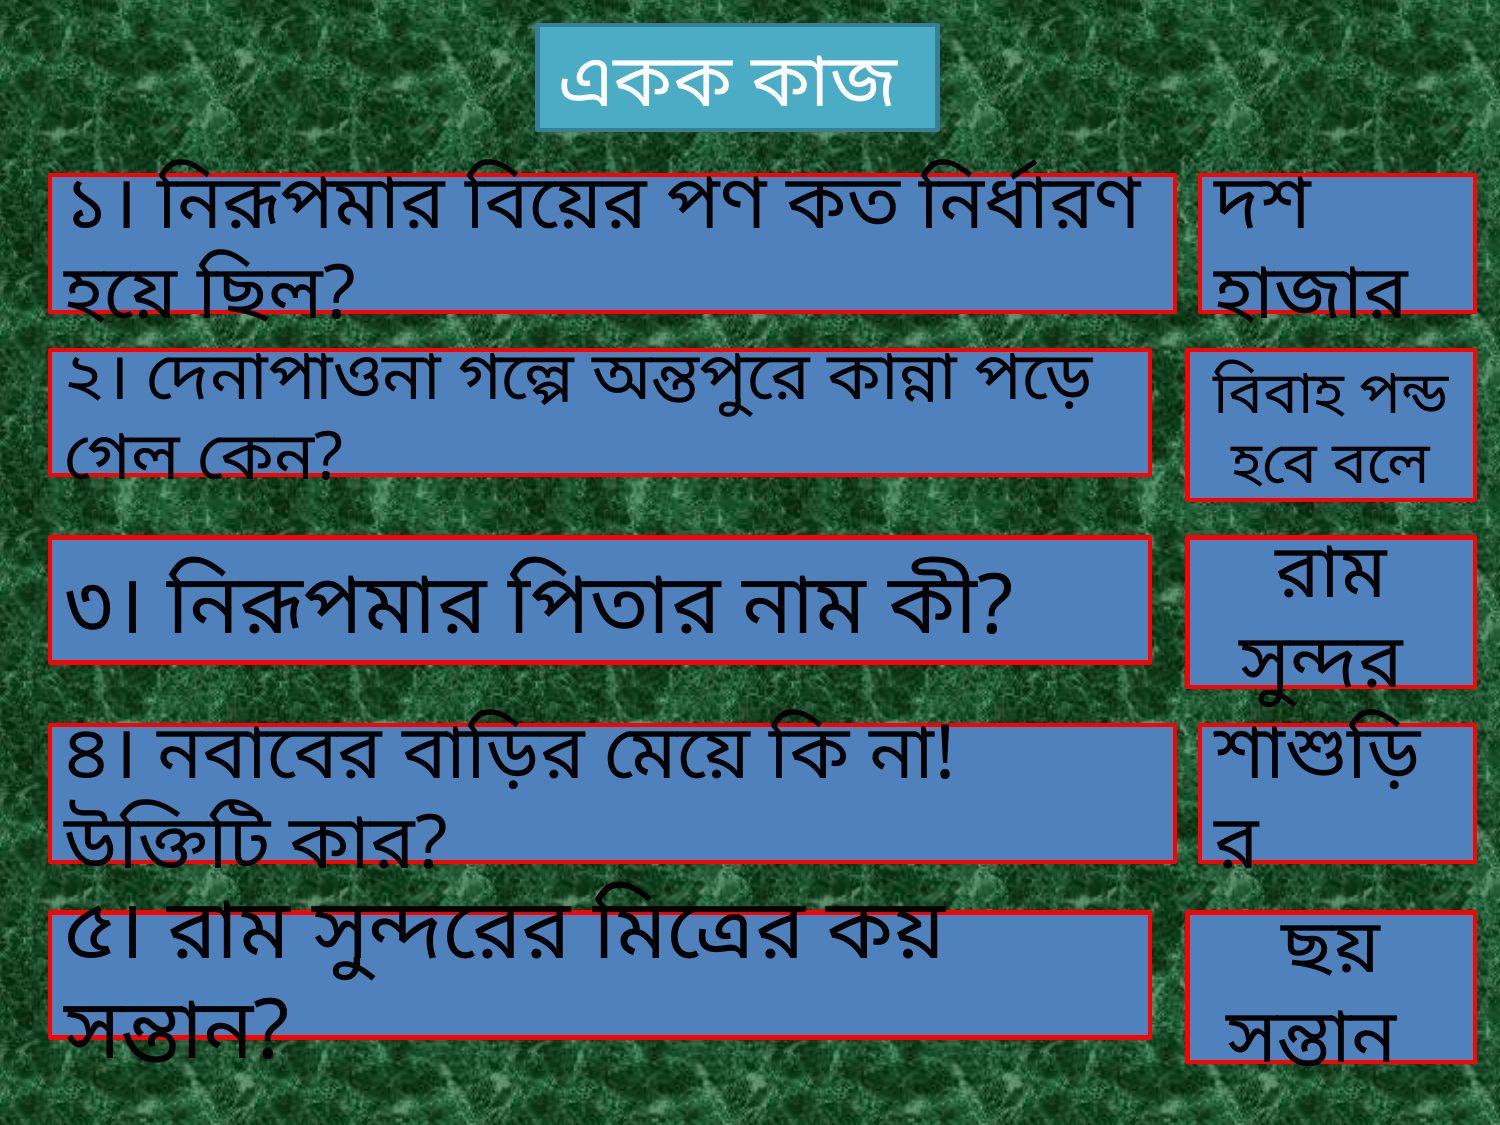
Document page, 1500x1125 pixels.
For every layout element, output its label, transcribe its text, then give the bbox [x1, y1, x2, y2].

text_box ২। দেনাপাওনা গল্পে অন্তপুরে কান্না পড়ে গেল কেন? [48, 348, 1152, 477]
title একক কাজ [535, 23, 940, 132]
text_box ৩। নিরূপমার পিতার নাম কী? [48, 535, 1152, 665]
text_box শাশুড়ির [1198, 723, 1477, 864]
text_box ৪। নবাবের বাড়ির মেয়ে কি না! উক্তিটি কার? [48, 723, 1177, 864]
text_box রাম সুন্দর [1185, 535, 1477, 689]
text_box ১। নিরূপমার বিয়ের পণ কত নির্ধারণ হয়ে ছিল? [48, 173, 1177, 314]
picture [0, 0, 1500, 1125]
text_box ৫। রাম সুন্দরের মিত্রের কয় সন্তান? [48, 910, 1152, 1040]
text_box দশ হাজার [1198, 173, 1477, 314]
text_box ছয় সন্তান [1185, 910, 1477, 1064]
text_box বিবাহ পন্ড হবে বলে [1185, 348, 1477, 502]
